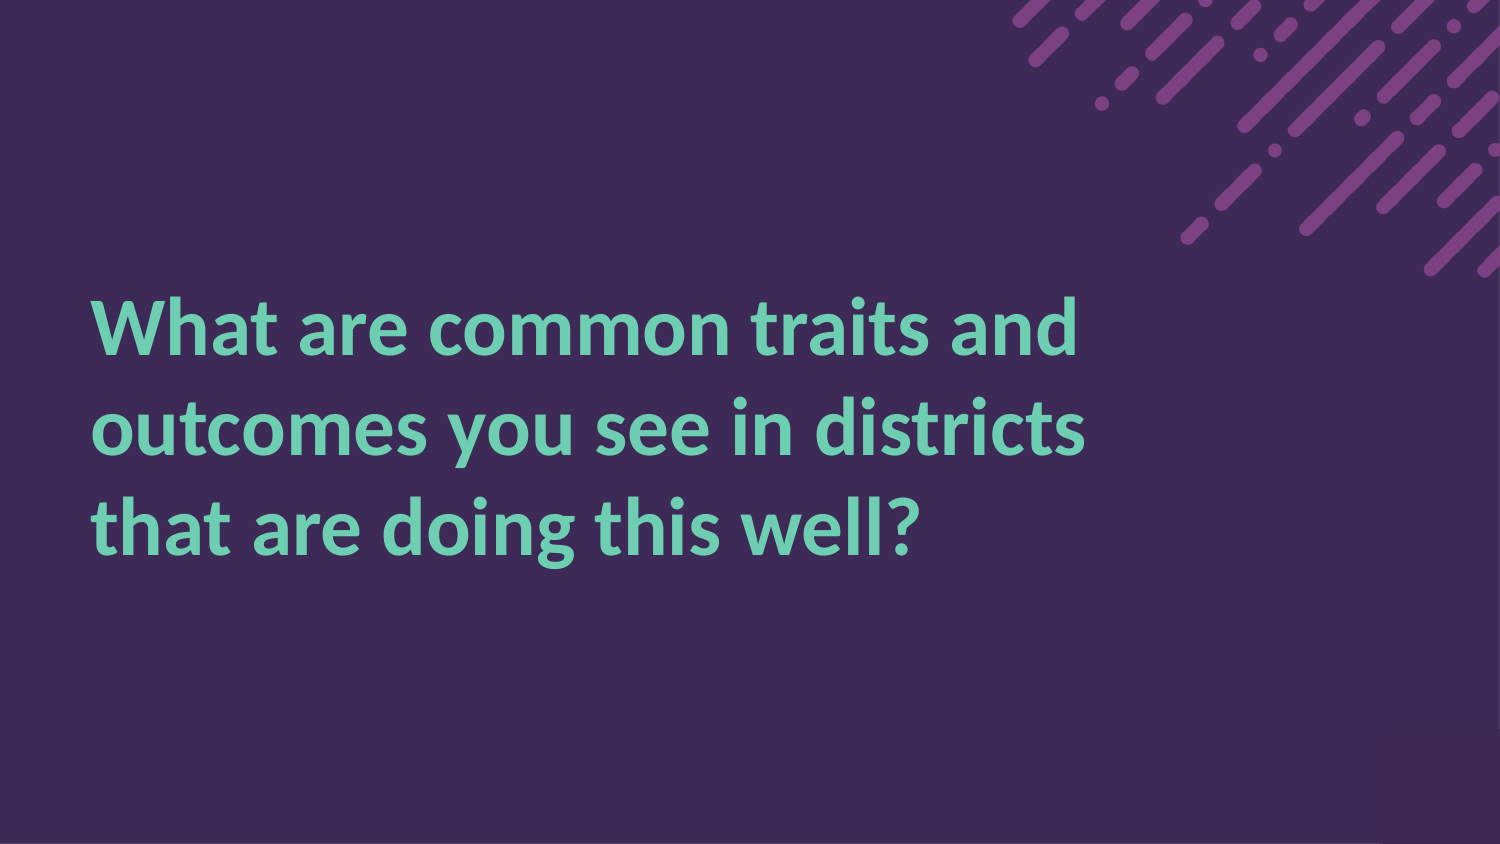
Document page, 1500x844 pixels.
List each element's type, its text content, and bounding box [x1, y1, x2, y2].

picture [0, 0, 1500, 844]
title What are common traits and outcomes you see in districts that are doing this well? [90, 340, 1226, 504]
